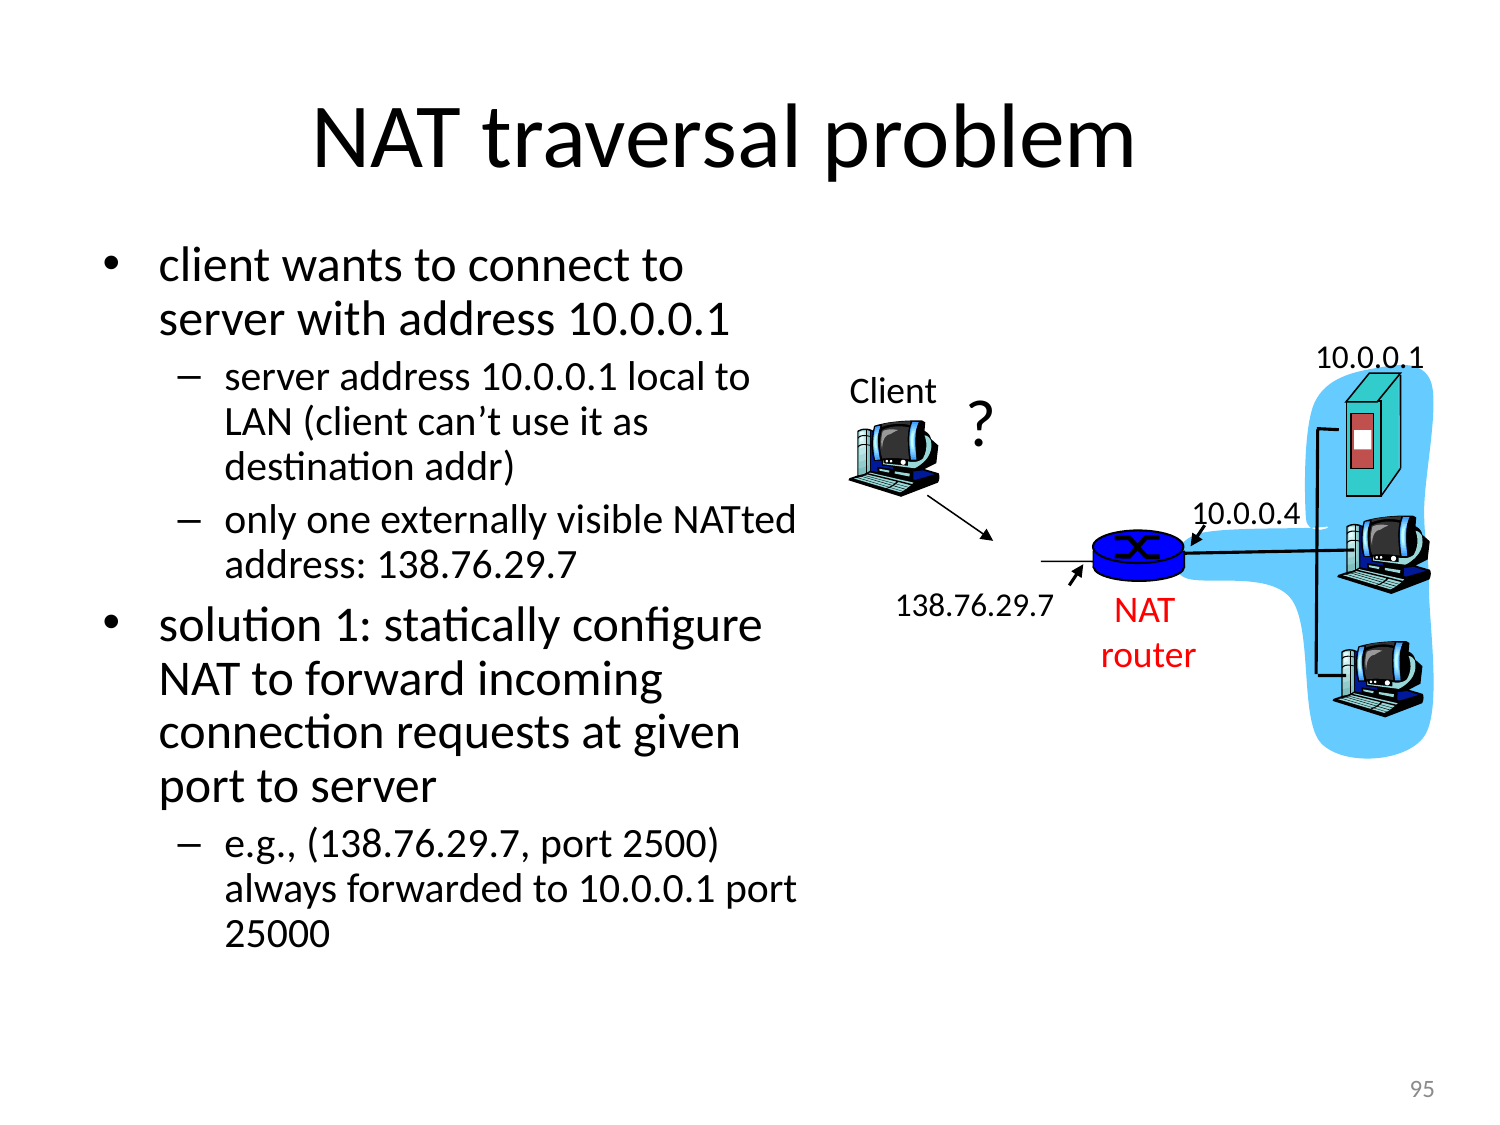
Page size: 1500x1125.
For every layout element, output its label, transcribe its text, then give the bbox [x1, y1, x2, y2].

text_box [1304, 383, 1434, 550]
text_box ? [950, 372, 1012, 467]
slide_number 95 [1339, 1050, 1450, 1125]
text_box NAT router [1086, 577, 1212, 683]
text_box [939, 503, 994, 541]
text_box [1332, 640, 1426, 718]
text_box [848, 419, 942, 498]
title NAT traversal problem [87, 37, 1363, 225]
text_box 138.76.29.7 [880, 575, 1070, 631]
list client wants to connect to server with address 10.0.0.1 server address 10.0.0.1 local to LAN (client can’t use it as destination addr) only one externally visible NATted address: 138.76.29.7 solution 1: statically configure NAT to forward incoming connection requests at given port to server e.g., (138.76.29.7, port 2500) always forwarded to 10.0.0.1 port 25000 [87, 230, 836, 1078]
text_box Client [834, 358, 953, 419]
text_box [1070, 564, 1084, 585]
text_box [1092, 530, 1185, 582]
text_box 10.0.0.1 [1300, 328, 1440, 383]
text_box [1190, 539, 1434, 759]
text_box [1345, 372, 1401, 498]
text_box 10.0.0.4 [1176, 484, 1316, 539]
text_box [1190, 525, 1205, 547]
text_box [1336, 514, 1433, 595]
